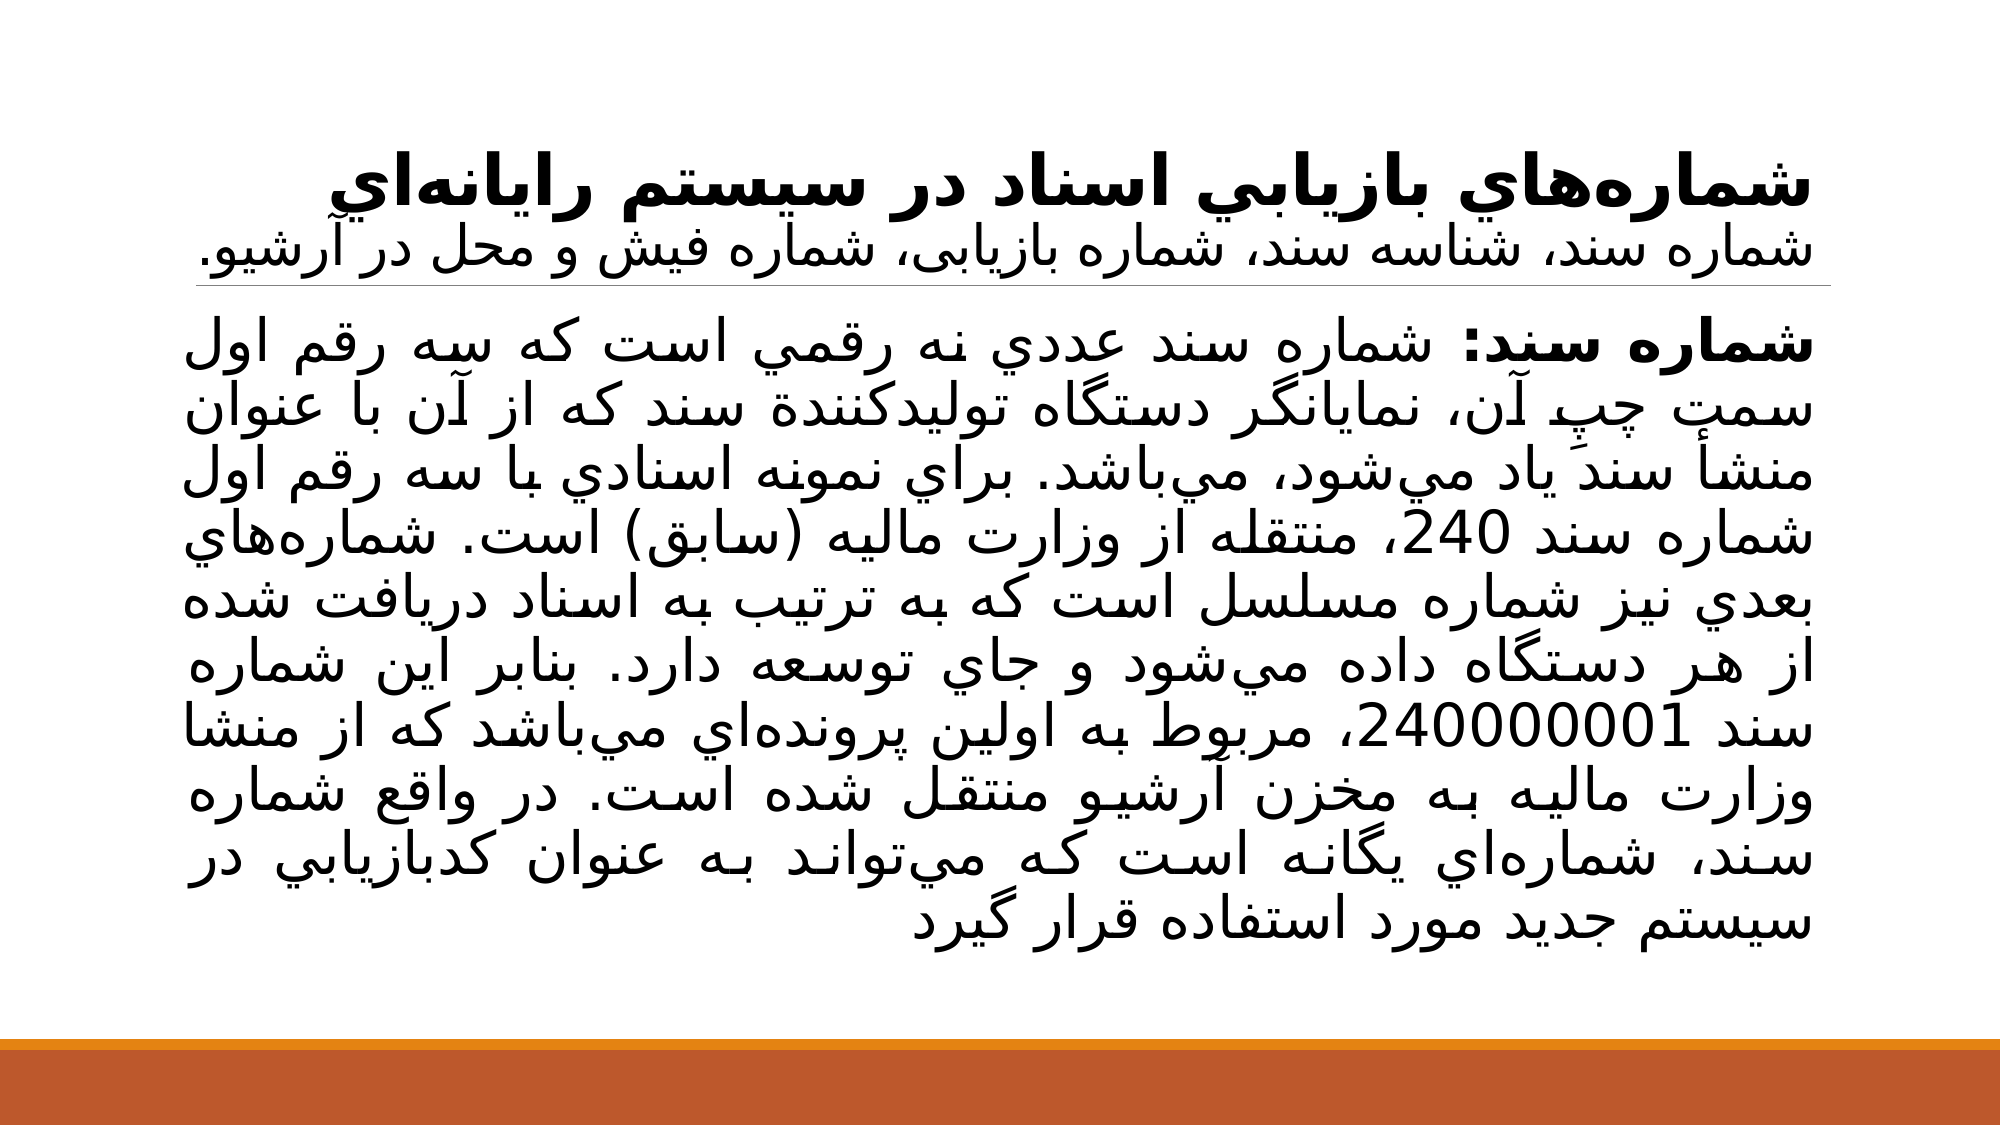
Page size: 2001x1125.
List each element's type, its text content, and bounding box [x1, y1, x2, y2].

title شماره‌هاي بازيابي اسناد در سيستم رايانه‌اي شماره سند، شناسه سند، شماره بازیابی، شماره فيش و محل در آرشيو. [180, 47, 1830, 285]
list شماره سند: شماره سند عددي نه رقمي است كه سه رقم اول سمت چپِ آن، نمايانگر دستگاه توليدكنندة سند كه از آن با عنوان منشأ سند ياد مي‌شود، مي‌باشد. براي نمونه اسنادي با سه رقم اول شماره سند 240، منتقله از وزارت ماليه (سابق) است. شماره‌هاي بعدي نيز شماره مسلسل است كه به ترتيب به اسناد دريافت شده از هر دستگاه داده مي‌شود و جاي توسعه دارد. بنابر اين شماره سند 240000001، مربوط به اولين پرونده‌اي مي‌باشد كه از منشا وزارت ماليه به مخزن آرشيو منتقل شده است. در واقع شماره سند، شماره‌اي يگانه است كه مي‌تواند به عنوان كدبازيابي در سيستم جديد مورد استفاده قرار گيرد [180, 302, 1830, 963]
